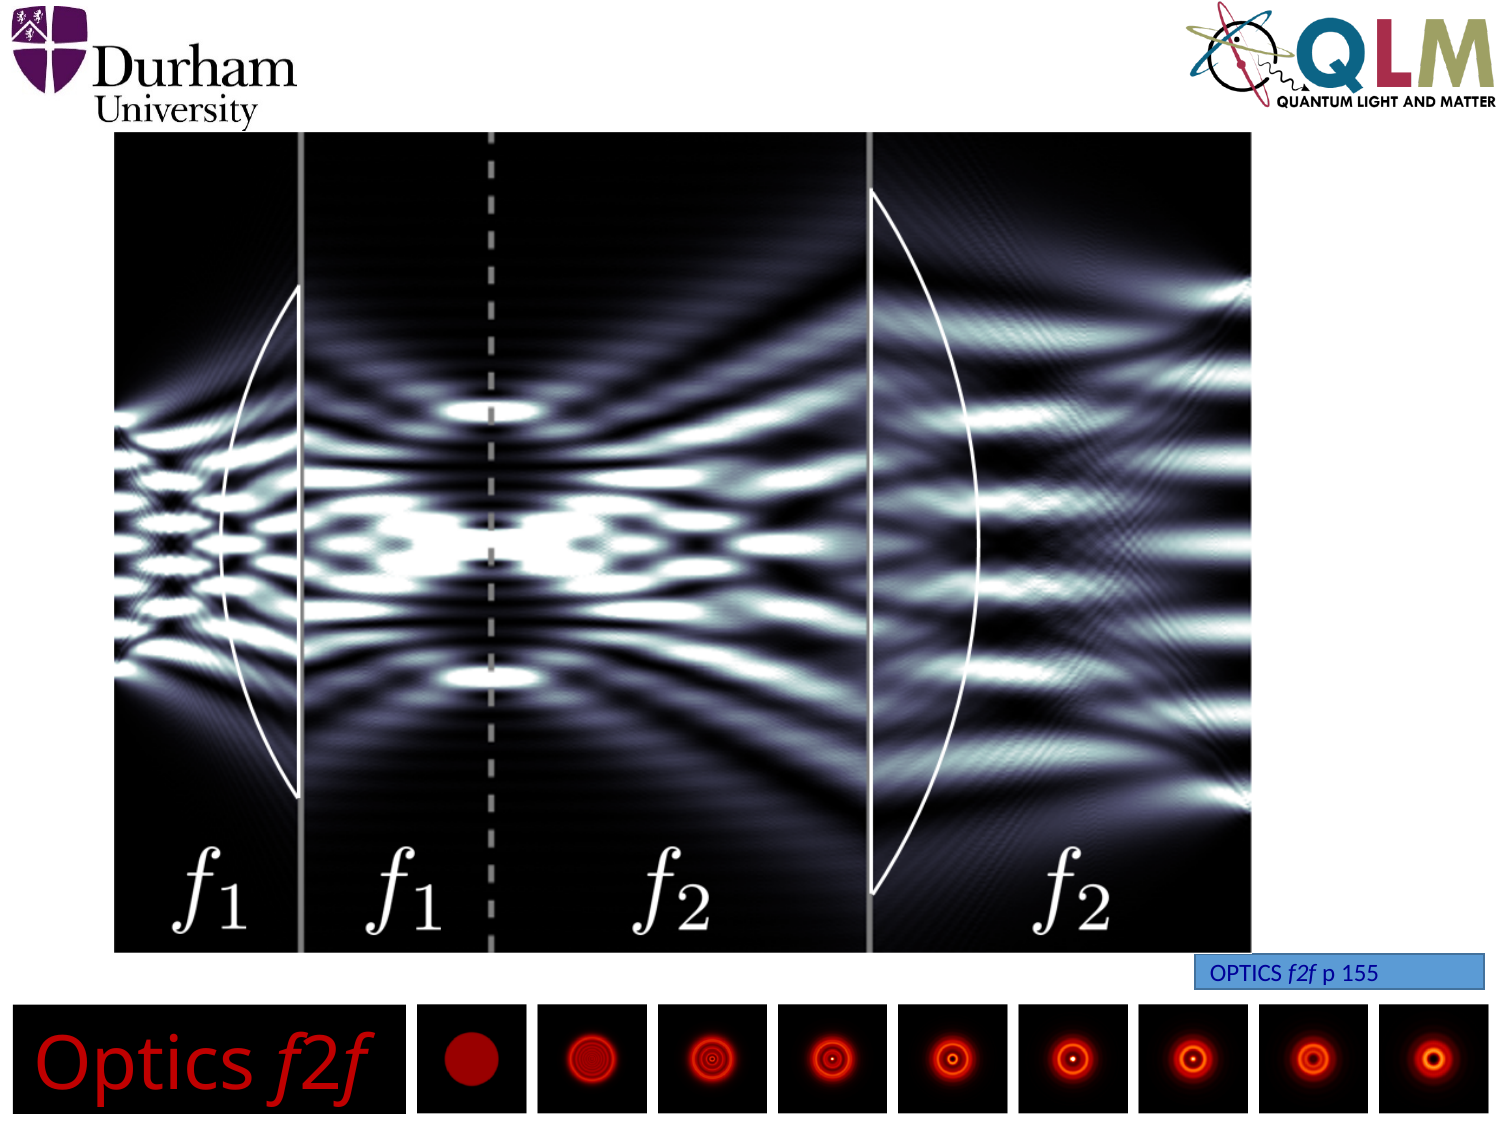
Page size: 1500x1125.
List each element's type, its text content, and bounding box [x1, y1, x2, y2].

picture [11, 6, 1252, 954]
picture [1183, 0, 1500, 113]
text_box OPTICS f2f p 155 [1194, 953, 1485, 990]
picture [406, 994, 1499, 1125]
